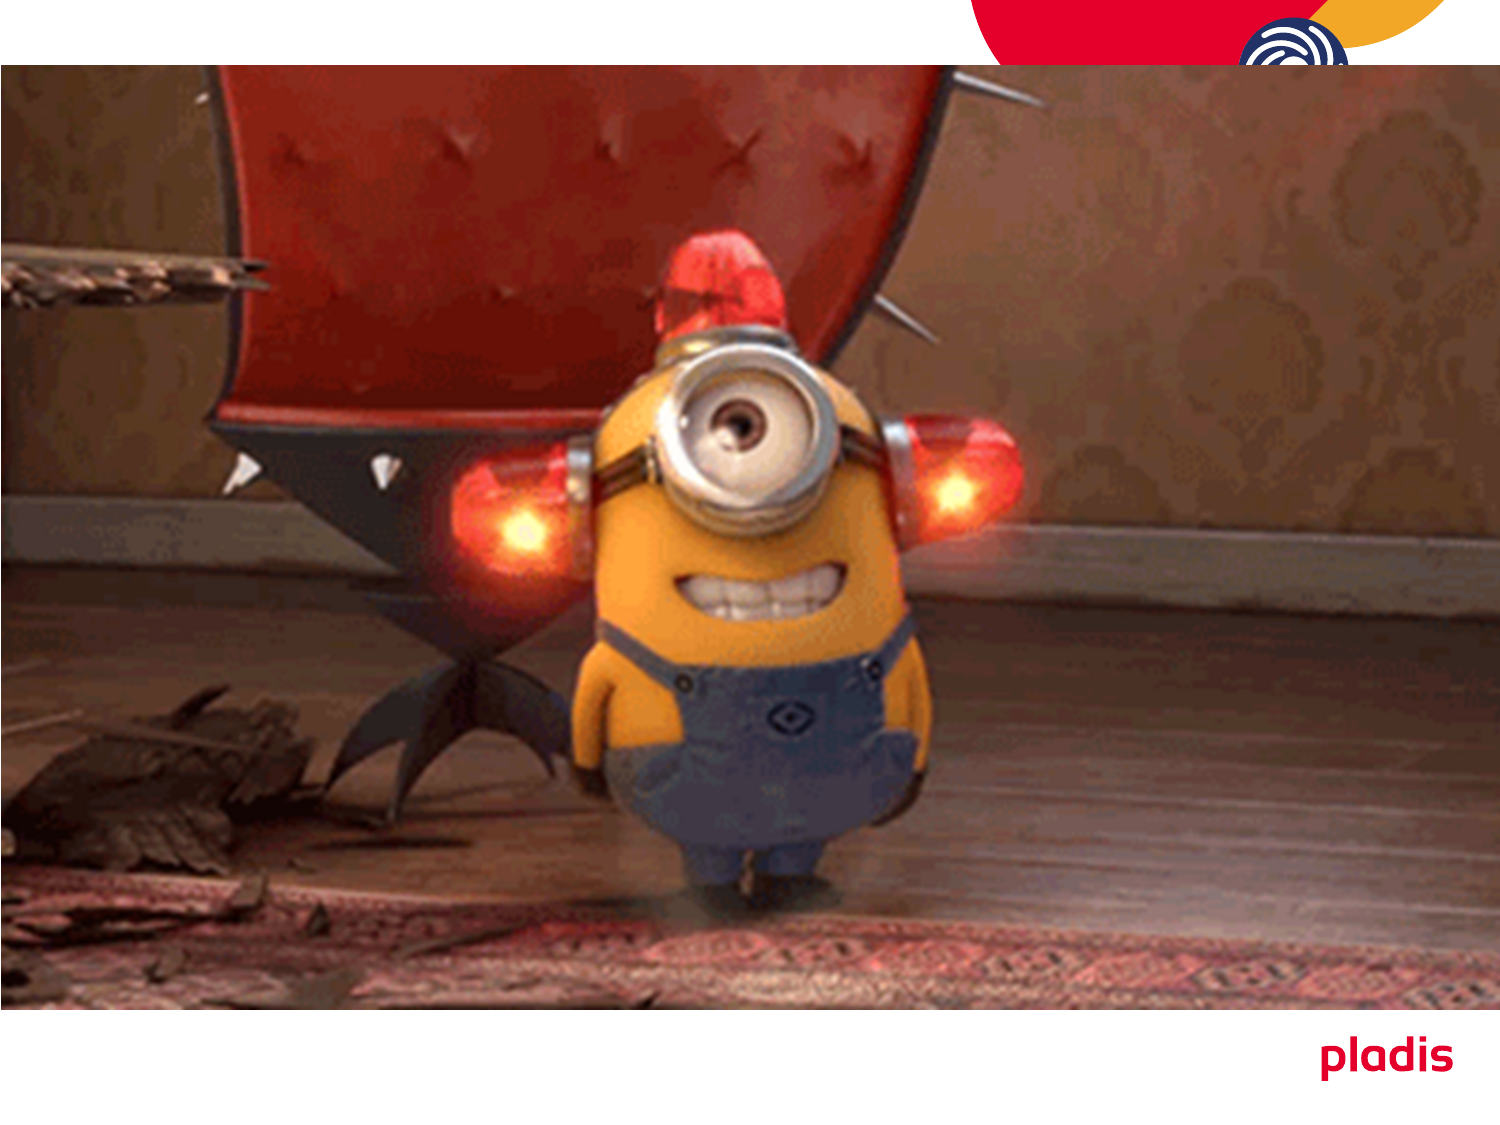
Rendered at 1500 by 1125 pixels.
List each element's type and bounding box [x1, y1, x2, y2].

picture [1, 65, 1500, 1011]
